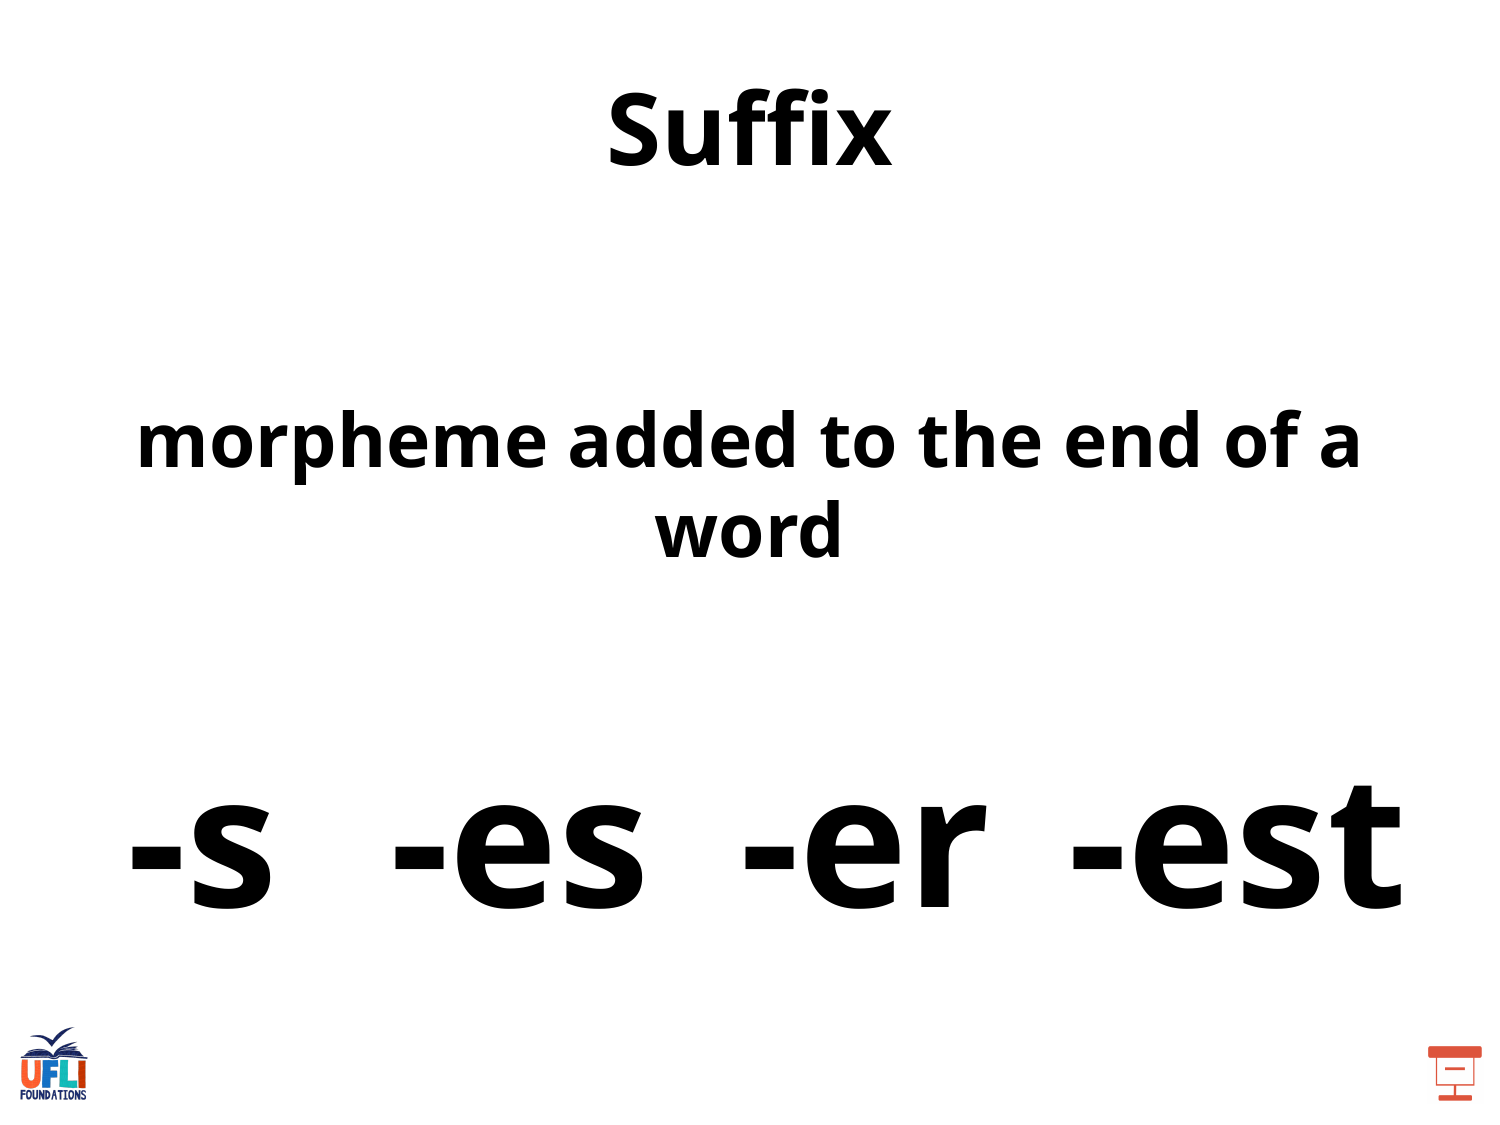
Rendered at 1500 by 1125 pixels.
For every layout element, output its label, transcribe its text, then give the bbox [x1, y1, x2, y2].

picture [1427, 1043, 1484, 1104]
text_box -est [1053, 716, 1422, 952]
text_box morpheme added to the end of a word [114, 385, 1386, 627]
text_box -er [708, 716, 1023, 952]
text_box Suffix [61, 72, 1439, 290]
picture [16, 1027, 90, 1103]
text_box -es [362, 716, 677, 952]
text_box -s [73, 716, 332, 952]
